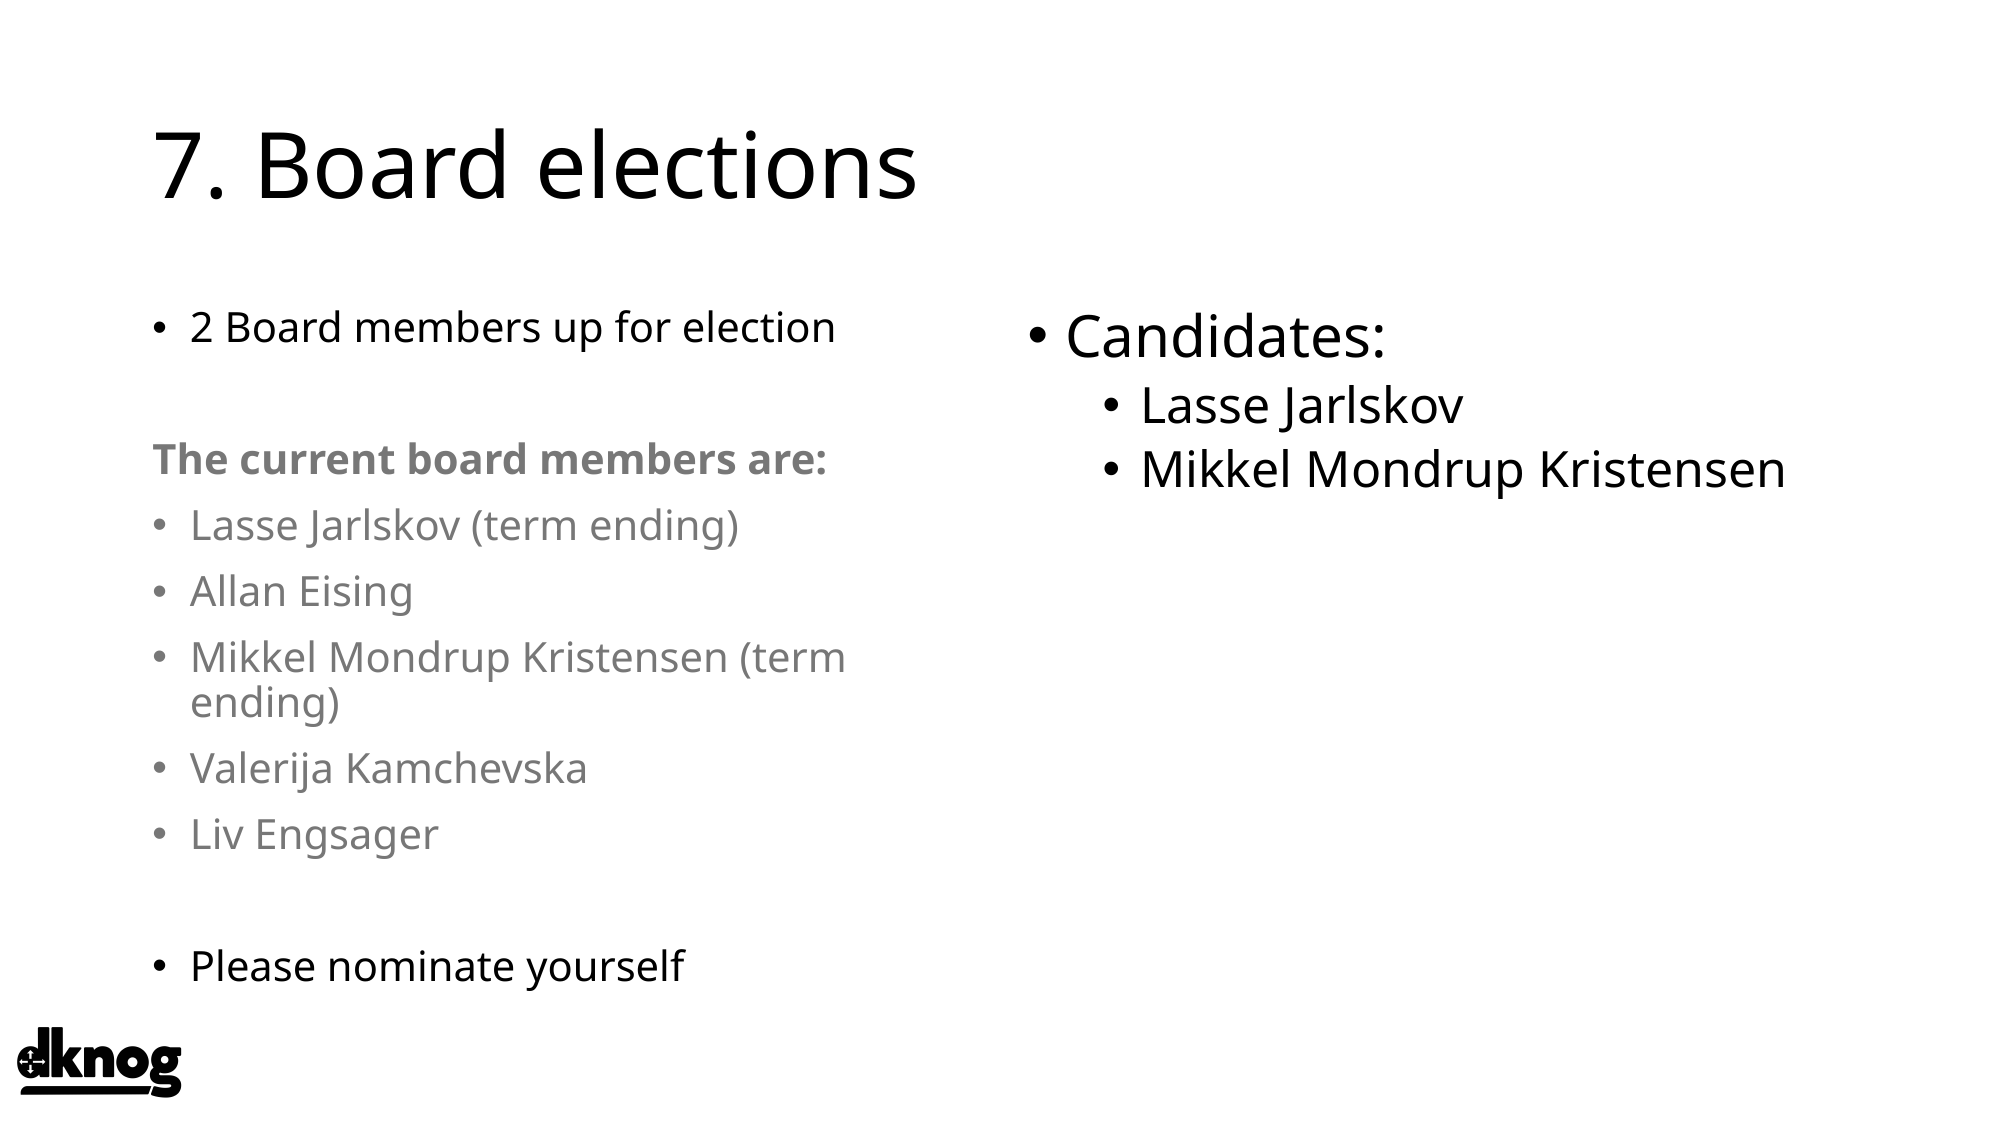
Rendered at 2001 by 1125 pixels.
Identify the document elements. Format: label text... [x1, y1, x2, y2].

picture [14, 1025, 186, 1103]
list 2 Board members up for election The current board members are: Lasse Jarlskov (term ending) Allan Eising Mikkel Mondrup Kristensen (term ending) Valerija Kamchevska Liv Engsager Please nominate yourself [137, 299, 988, 1014]
title 7. Board elections [137, 59, 1863, 278]
list Candidates: Lasse Jarlskov Mikkel Mondrup Kristensen [1012, 299, 1863, 1014]
